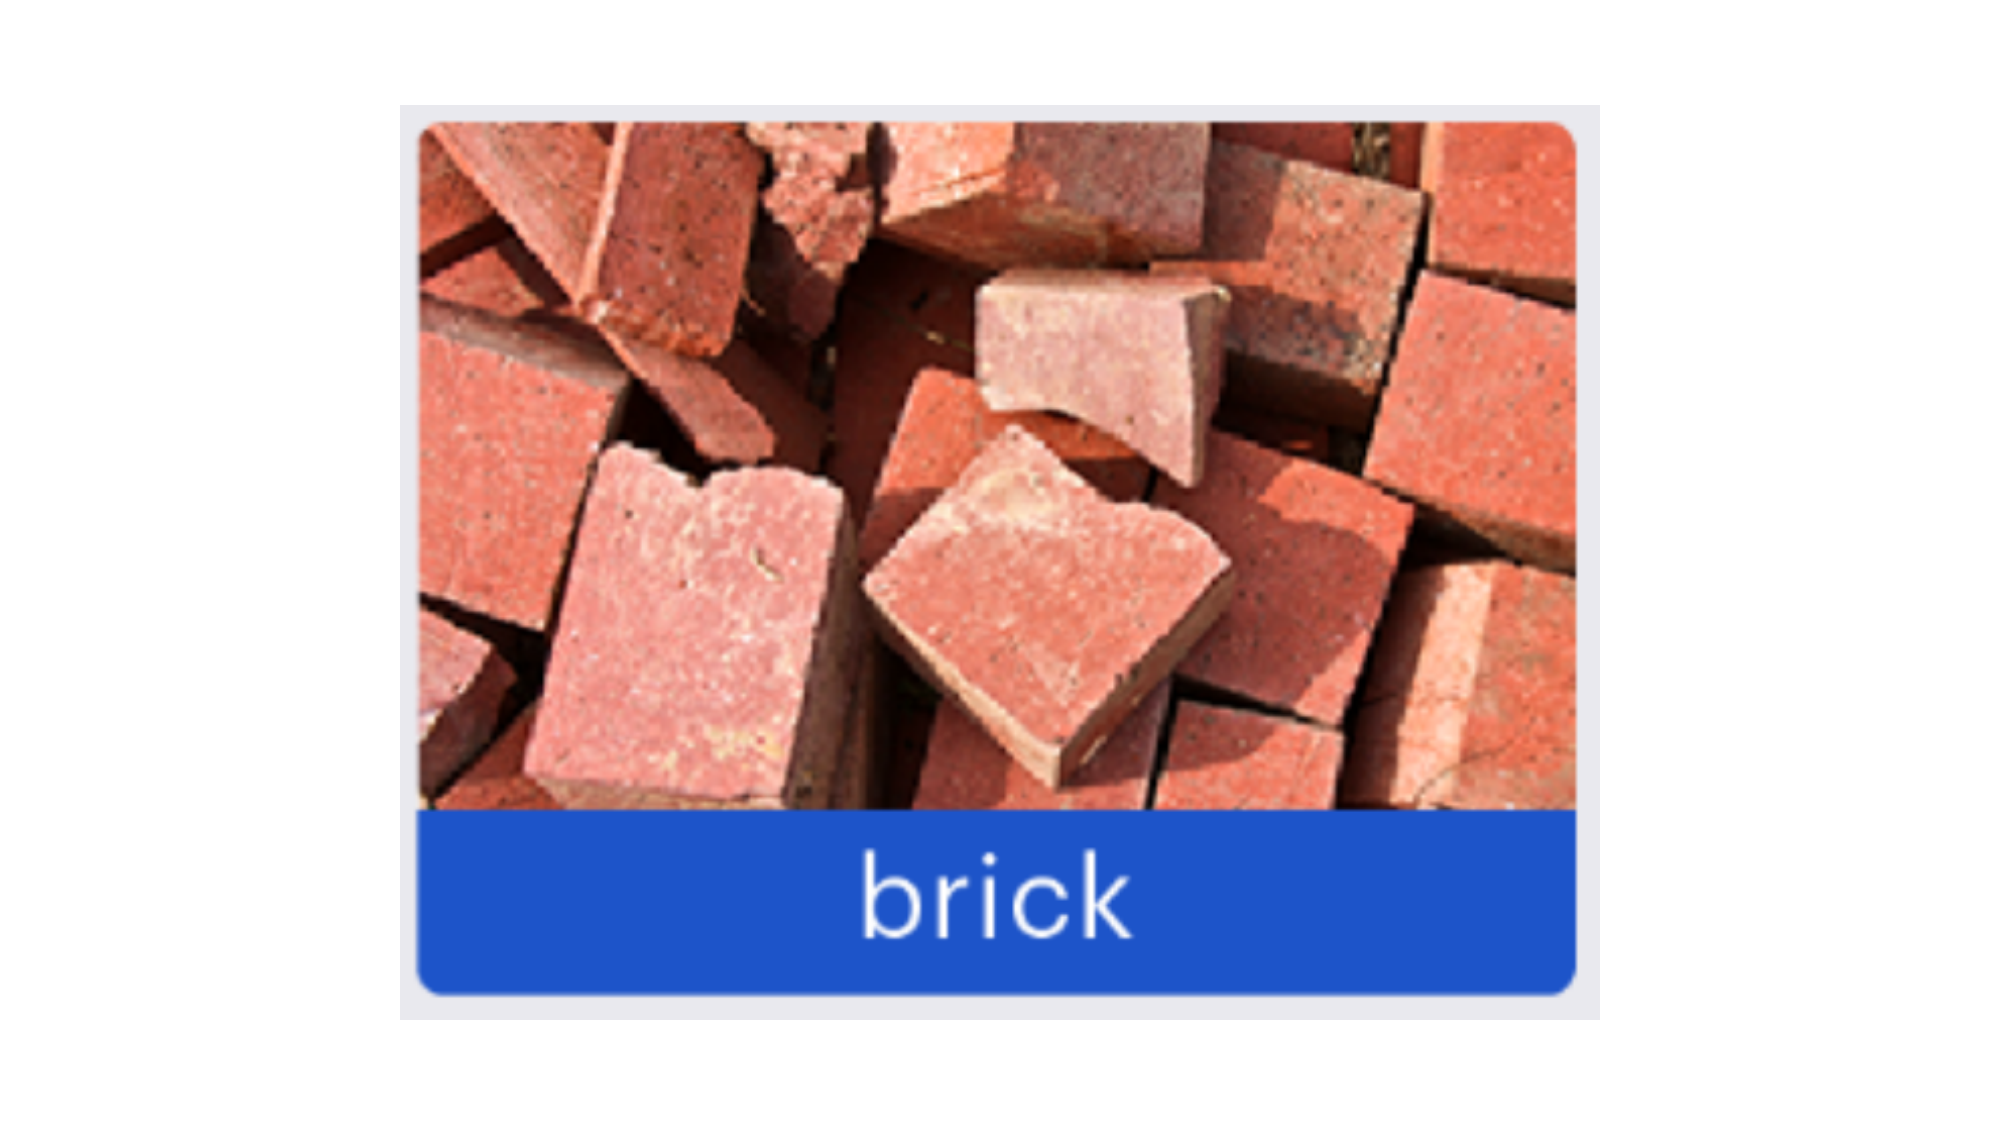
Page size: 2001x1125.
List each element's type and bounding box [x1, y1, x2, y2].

list [400, 105, 1600, 1020]
